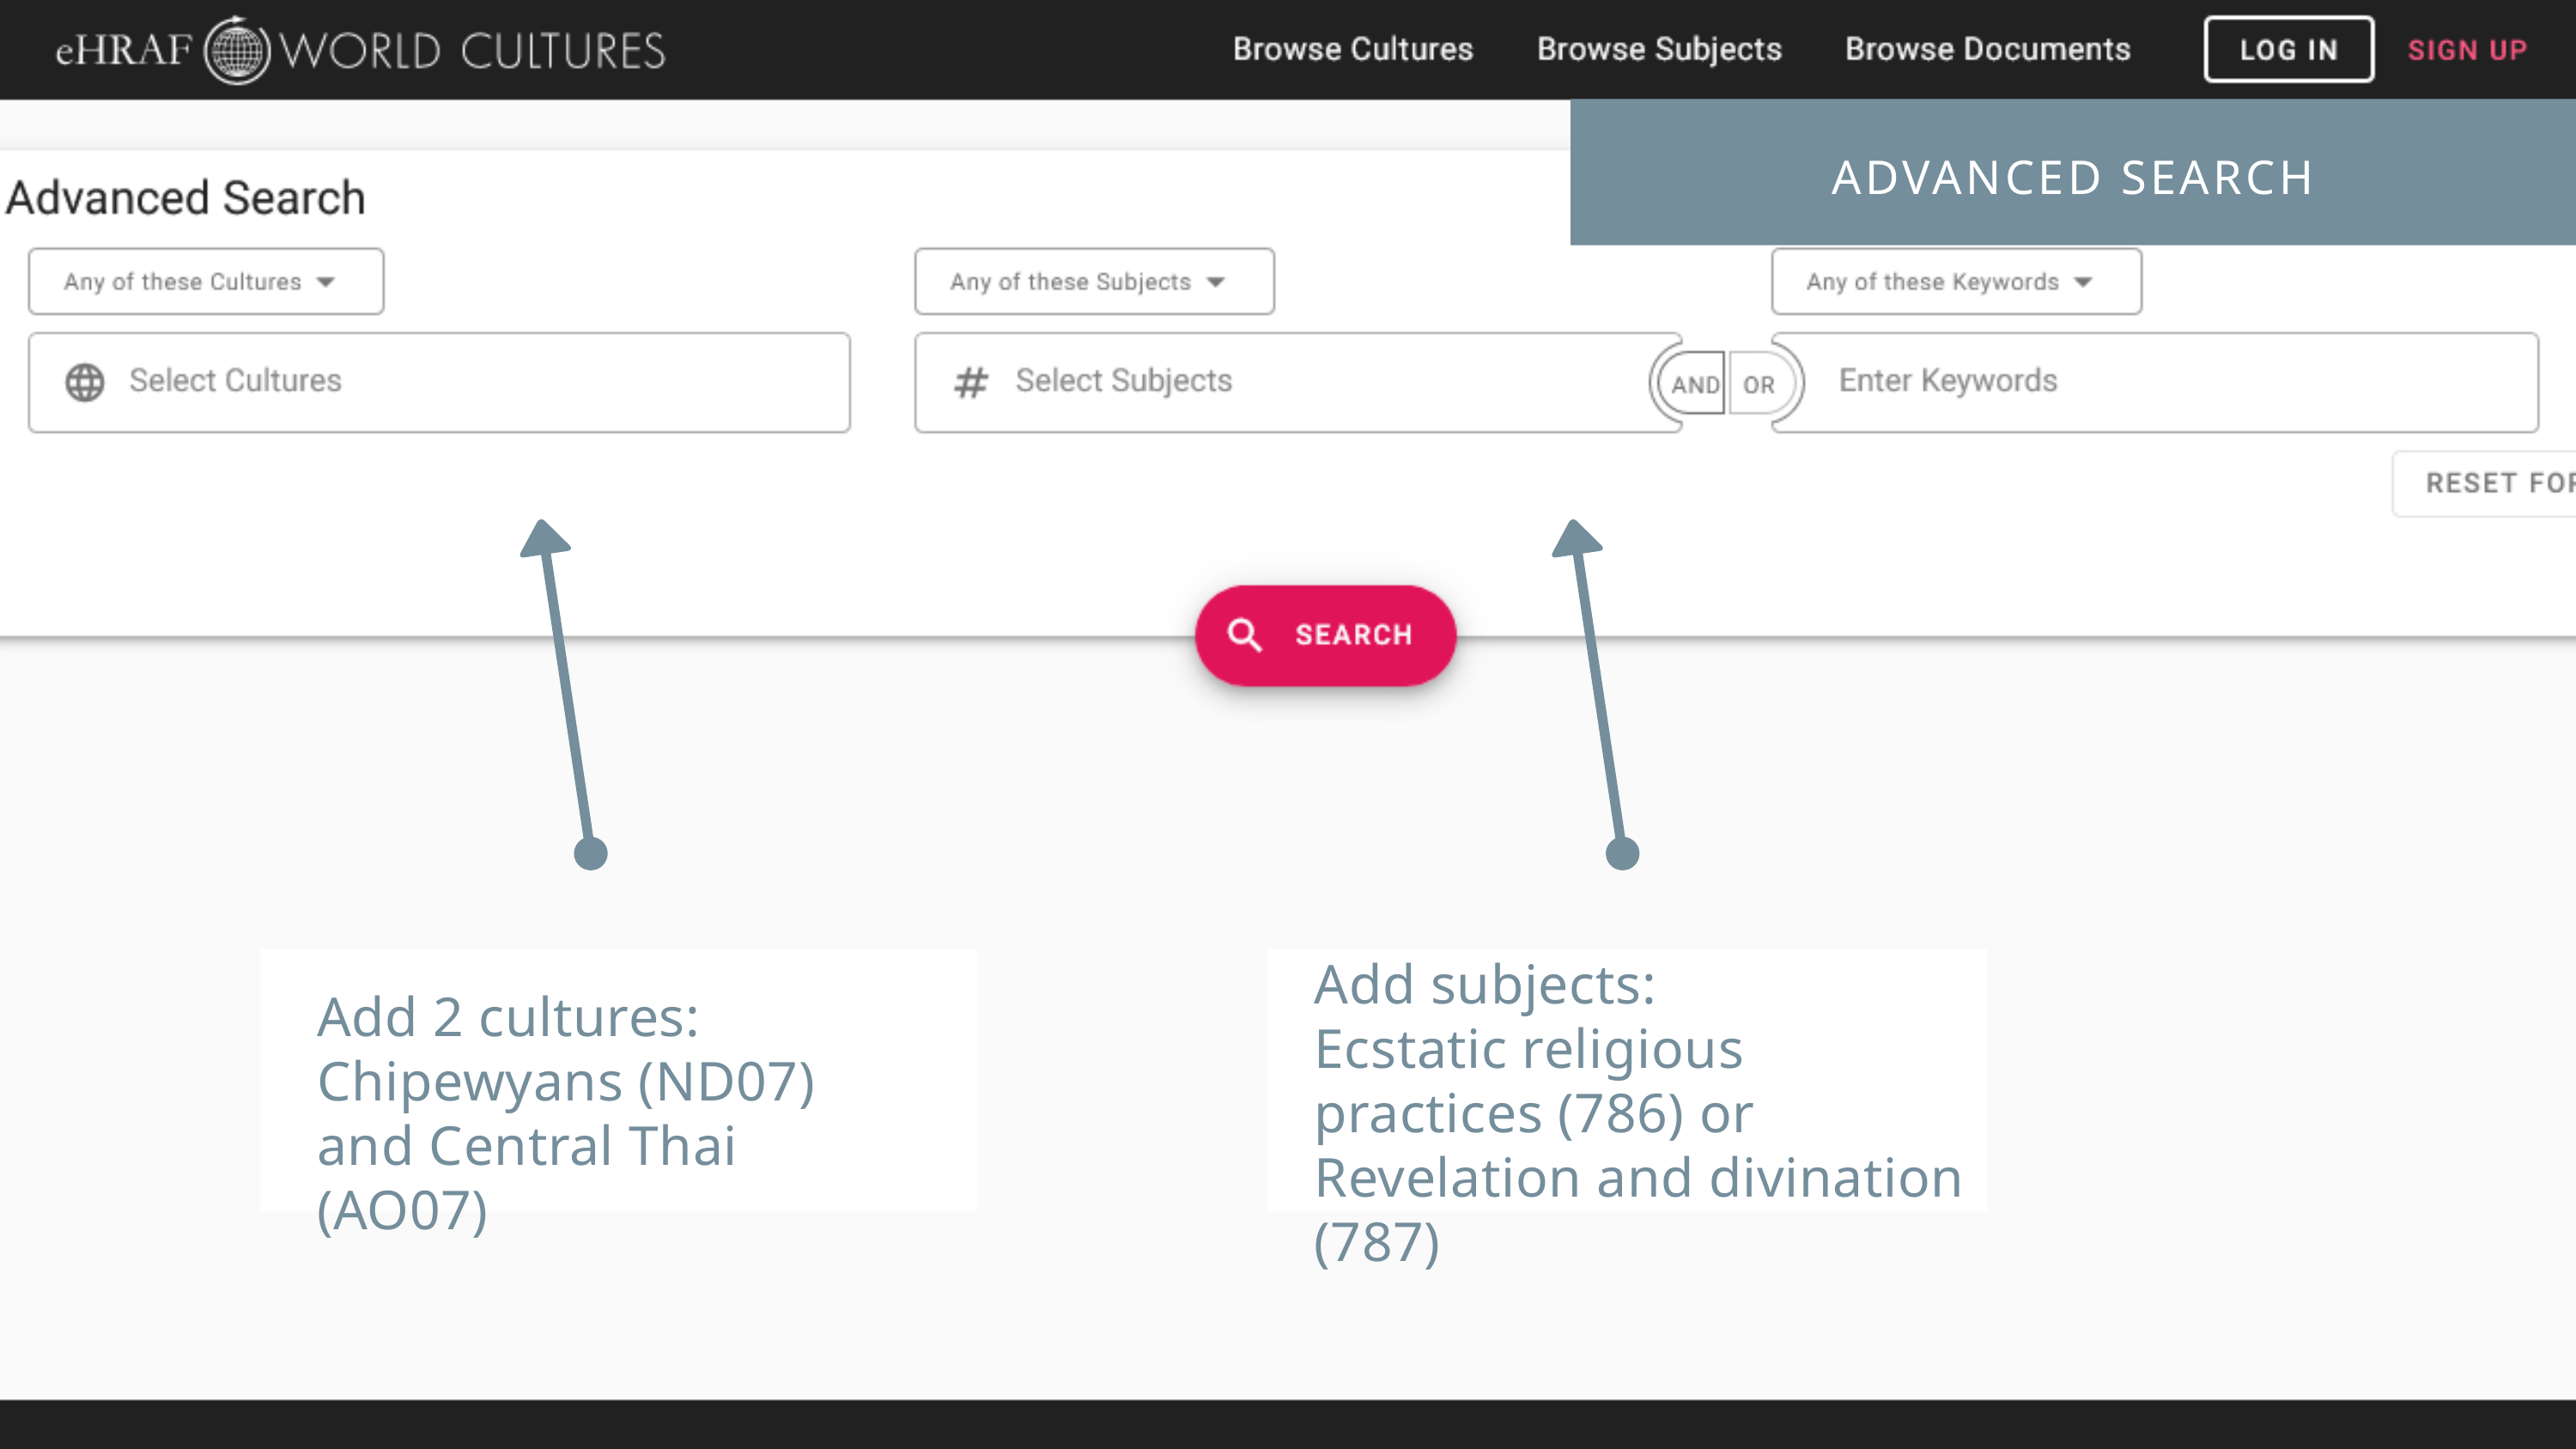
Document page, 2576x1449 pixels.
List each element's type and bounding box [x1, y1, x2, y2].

text_box [1570, 99, 2576, 246]
picture [0, 0, 2576, 1449]
text_box [389, 669, 745, 721]
text_box [1421, 669, 1777, 721]
text_box [1267, 949, 1988, 1212]
text_box [260, 949, 978, 1212]
